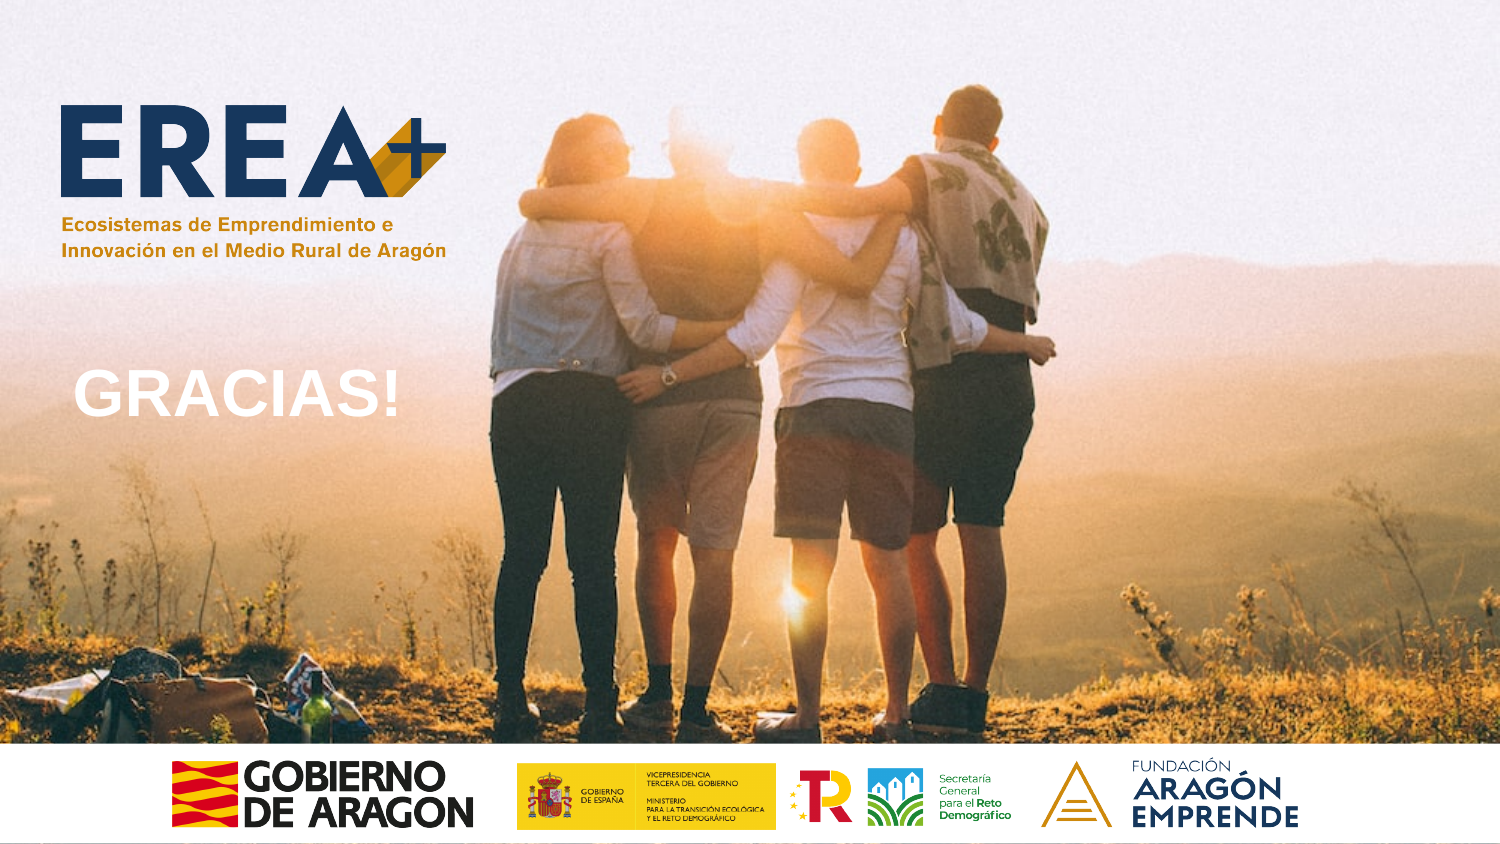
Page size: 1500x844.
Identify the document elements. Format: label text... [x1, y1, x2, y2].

picture [172, 757, 1298, 830]
text_box GRACIAS! [57, 342, 437, 437]
picture [0, 0, 1500, 743]
